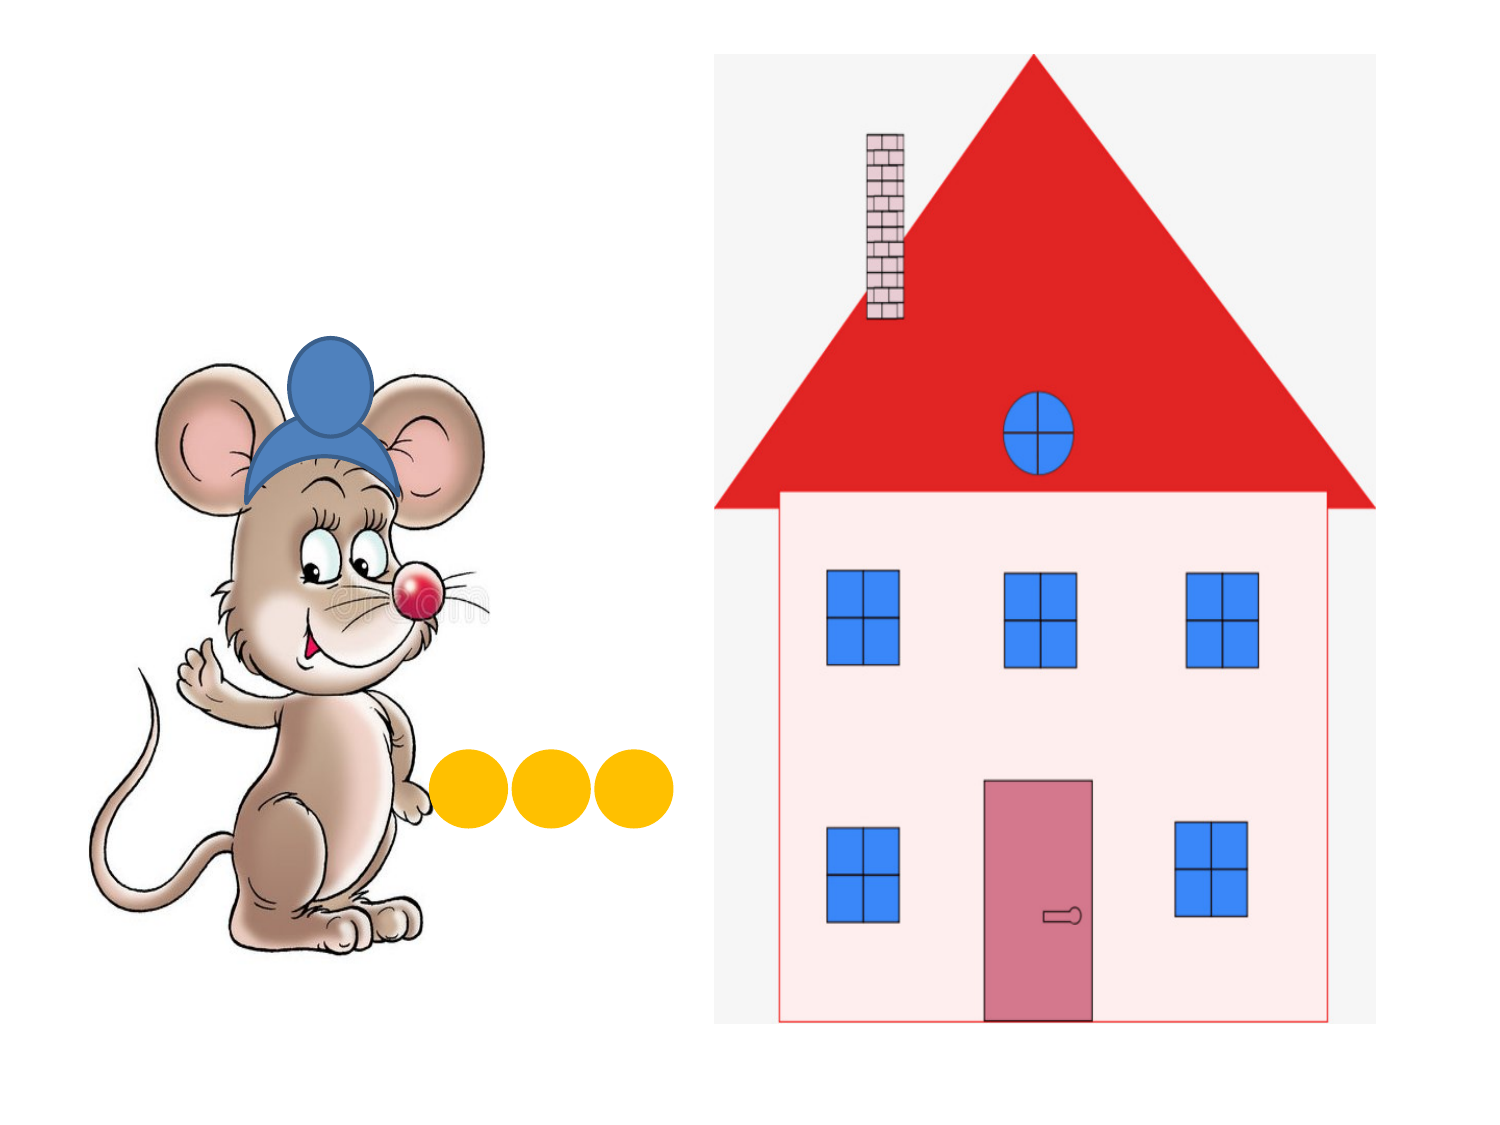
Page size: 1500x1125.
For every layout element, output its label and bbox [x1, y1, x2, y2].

text_box [496, 760, 509, 818]
text_box [594, 749, 674, 829]
text_box [302, 335, 359, 348]
text_box [511, 749, 591, 829]
picture [88, 349, 491, 965]
picture [714, 54, 1376, 1024]
